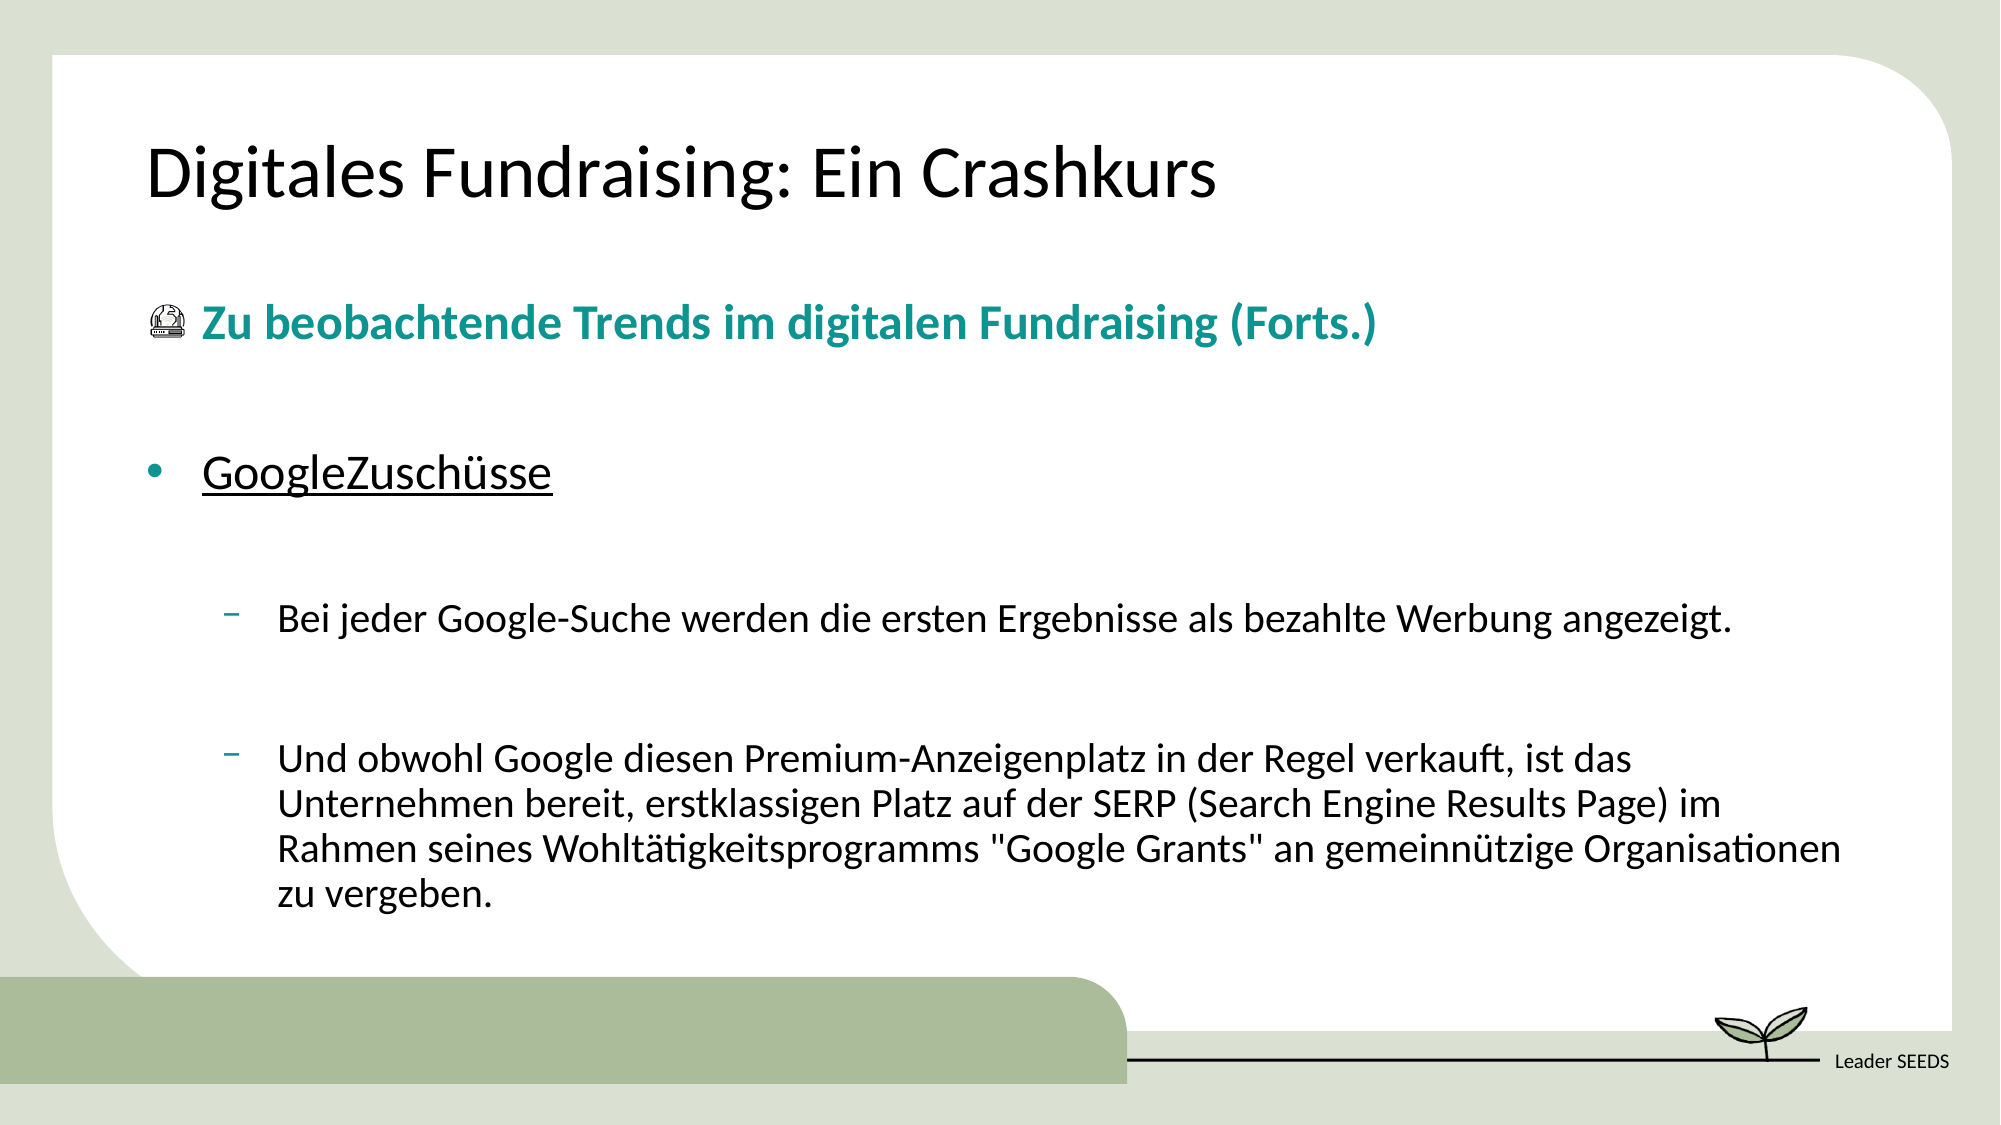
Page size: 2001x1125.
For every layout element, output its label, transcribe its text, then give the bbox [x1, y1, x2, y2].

list Digitales Fundraising: Ein Crashkurs [130, 124, 1869, 257]
list Zu beobachtende Trends im digitalen Fundraising (Forts.) GoogleZuschüsse Bei jeder Google-Suche werden die ersten Ergebnisse als bezahlte Werbung angezeigt. Und obwohl Google diesen Premium-Anzeigenplatz in der Regel verkauft, ist das Unternehmen bereit, erstklassigen Platz auf der SERP (Search Engine Results Page) im Rahmen seines Wohltätigkeitsprogramms "Google Grants" an gemeinnützige Organisationen zu vergeben. [130, 289, 1869, 968]
picture [145, 303, 189, 339]
